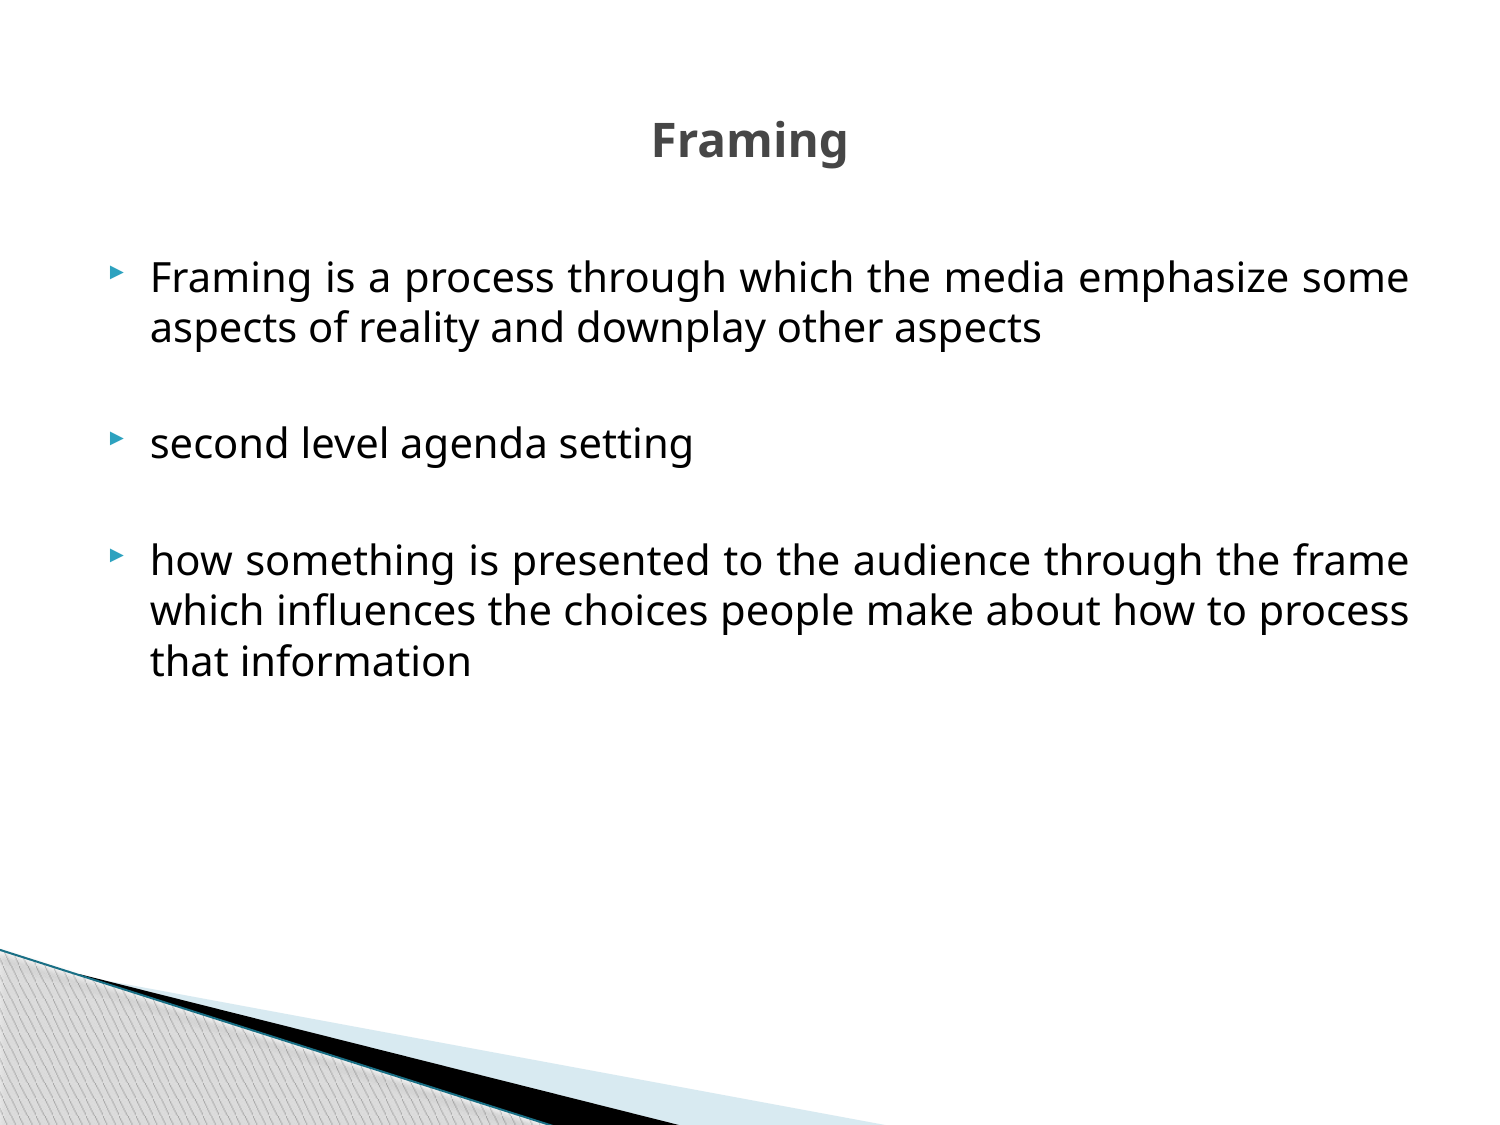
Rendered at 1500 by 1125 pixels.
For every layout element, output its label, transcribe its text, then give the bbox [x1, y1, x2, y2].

title Framing [75, 45, 1425, 233]
list Framing is a process through which the media emphasize some aspects of reality and downplay other aspects second level agenda setting how something is presented to the audience through the frame which influences the choices people make about how to process that information [75, 243, 1425, 986]
